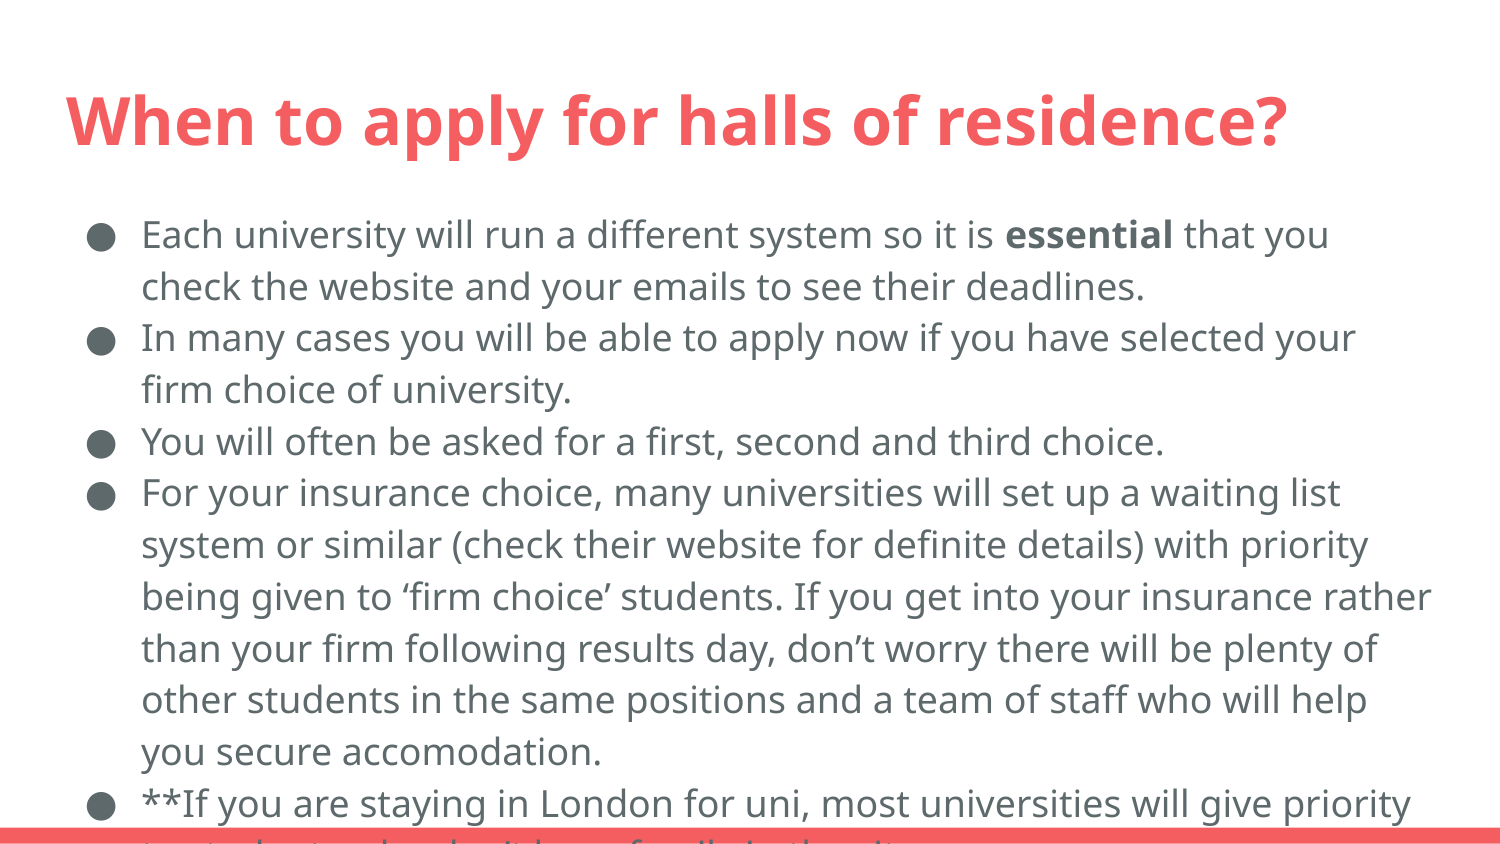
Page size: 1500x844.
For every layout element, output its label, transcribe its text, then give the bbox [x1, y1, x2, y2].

list Each university will run a different system so it is essential that you check the website and your emails to see their deadlines. In many cases you will be able to apply now if you have selected your firm choice of university. You will often be asked for a first, second and third choice. For your insurance choice, many universities will set up a waiting list system or similar (check their website for definite details) with priority being given to ‘firm choice’ students. If you get into your insurance rather than your firm following results day, don’t worry there will be plenty of other students in the same positions and a team of staff who will help you secure accomodation. **If you are staying in London for uni, most universities will give priority to students who don’t have family in the city. [51, 189, 1449, 750]
title When to apply for halls of residence? [51, 64, 1449, 167]
